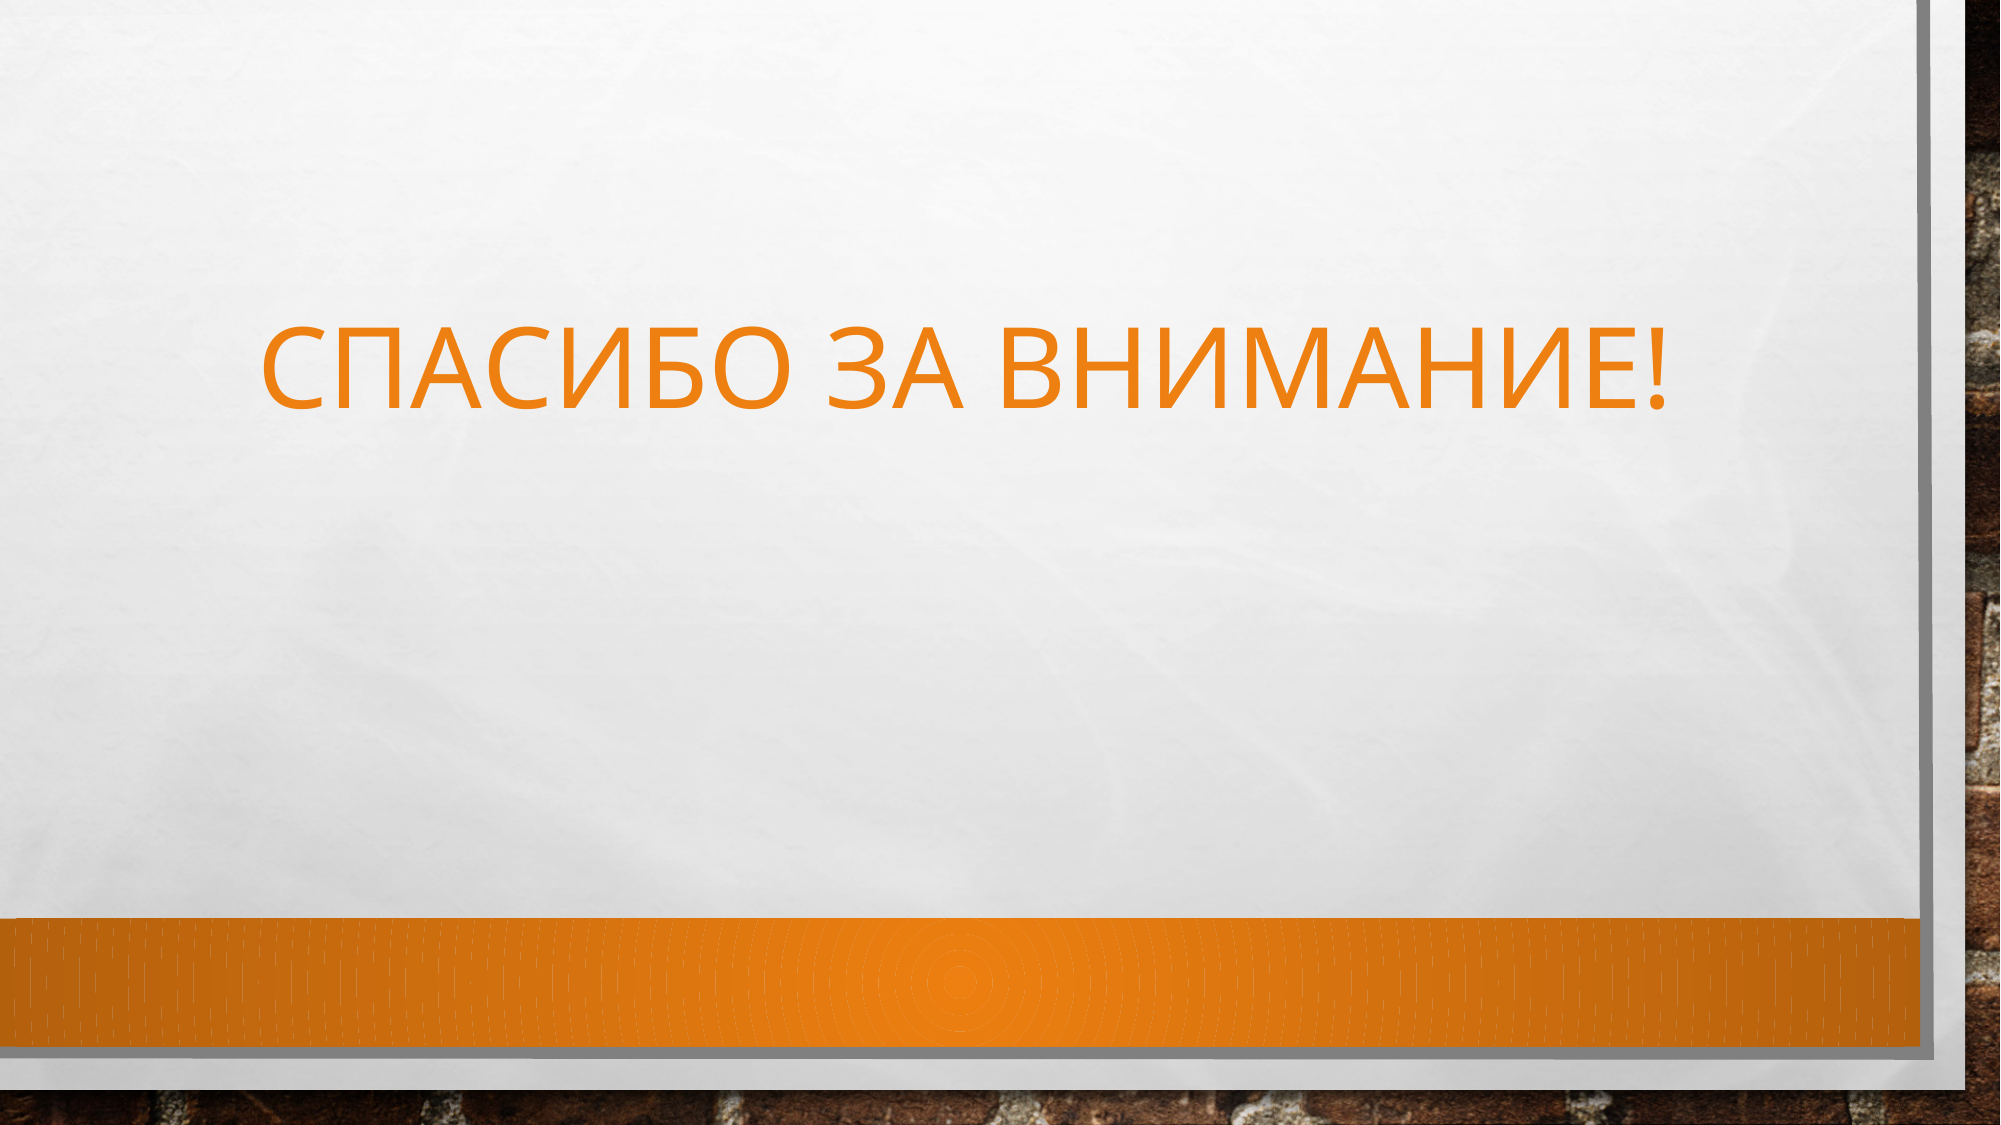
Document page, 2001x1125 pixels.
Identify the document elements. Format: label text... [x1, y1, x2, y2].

title Спасибо за внимание! [112, 277, 1818, 467]
picture [0, 0, 2000, 1125]
